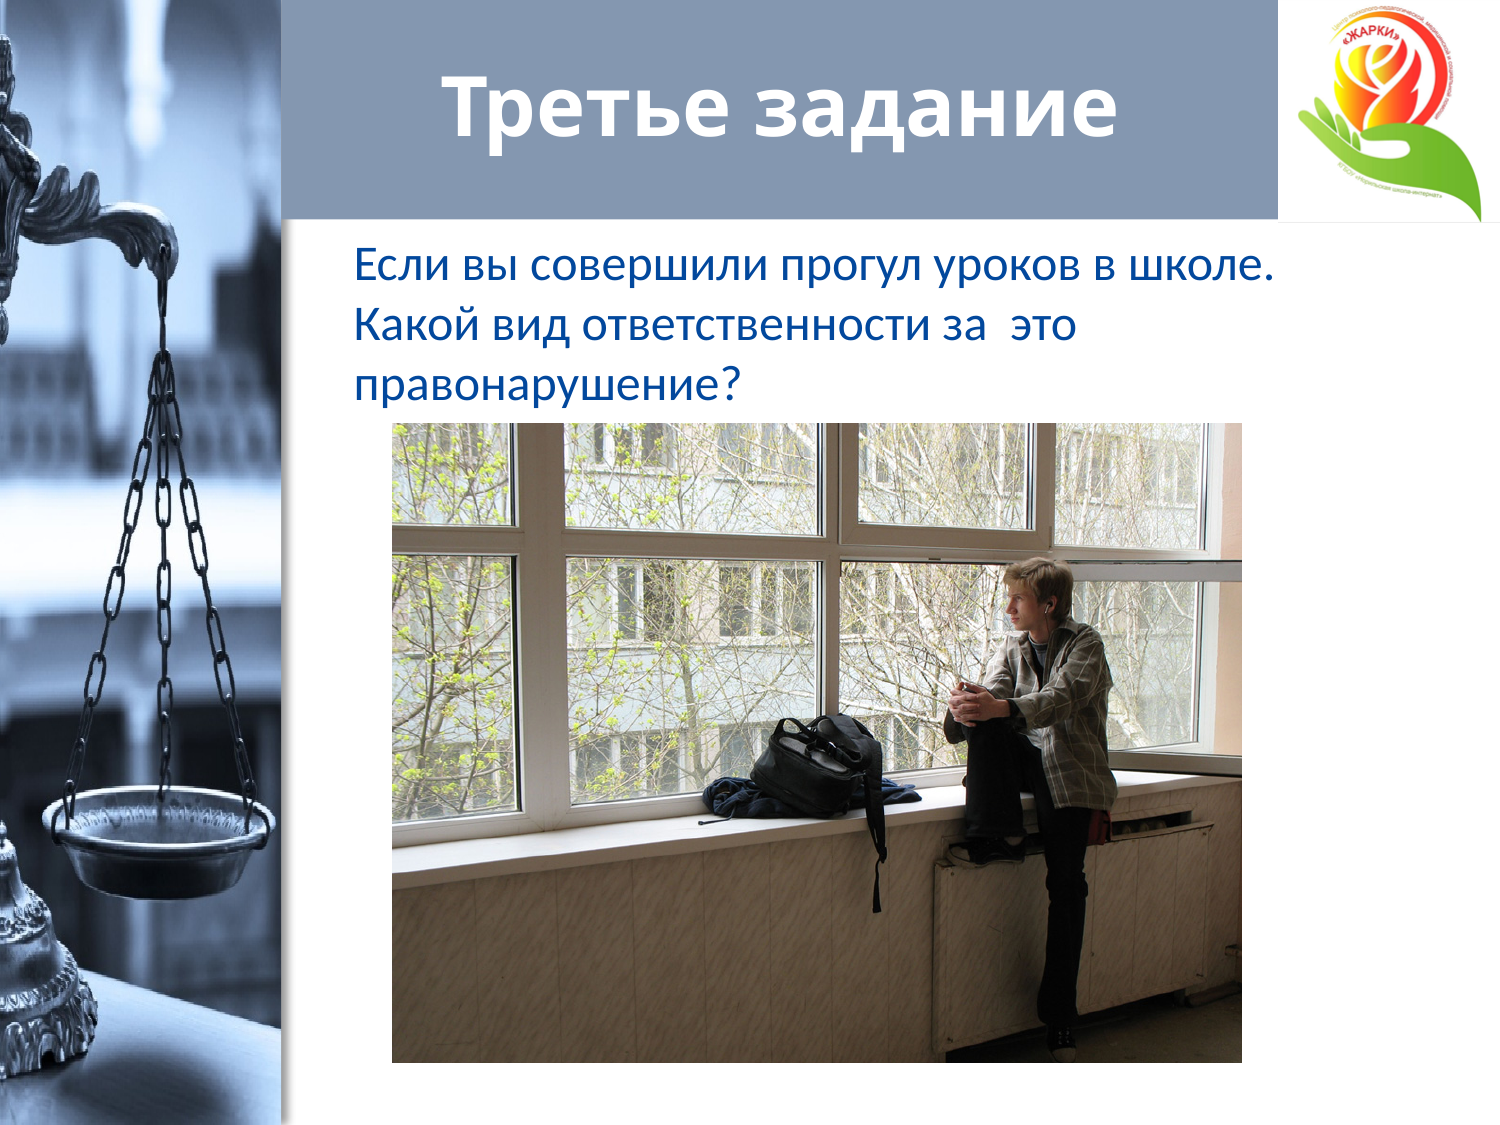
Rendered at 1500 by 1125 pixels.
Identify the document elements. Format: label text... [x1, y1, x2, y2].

picture [1278, 0, 1500, 223]
picture [392, 423, 1242, 1063]
title Третье задание [281, 0, 1278, 220]
picture [0, 0, 282, 1125]
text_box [338, 222, 1375, 1040]
